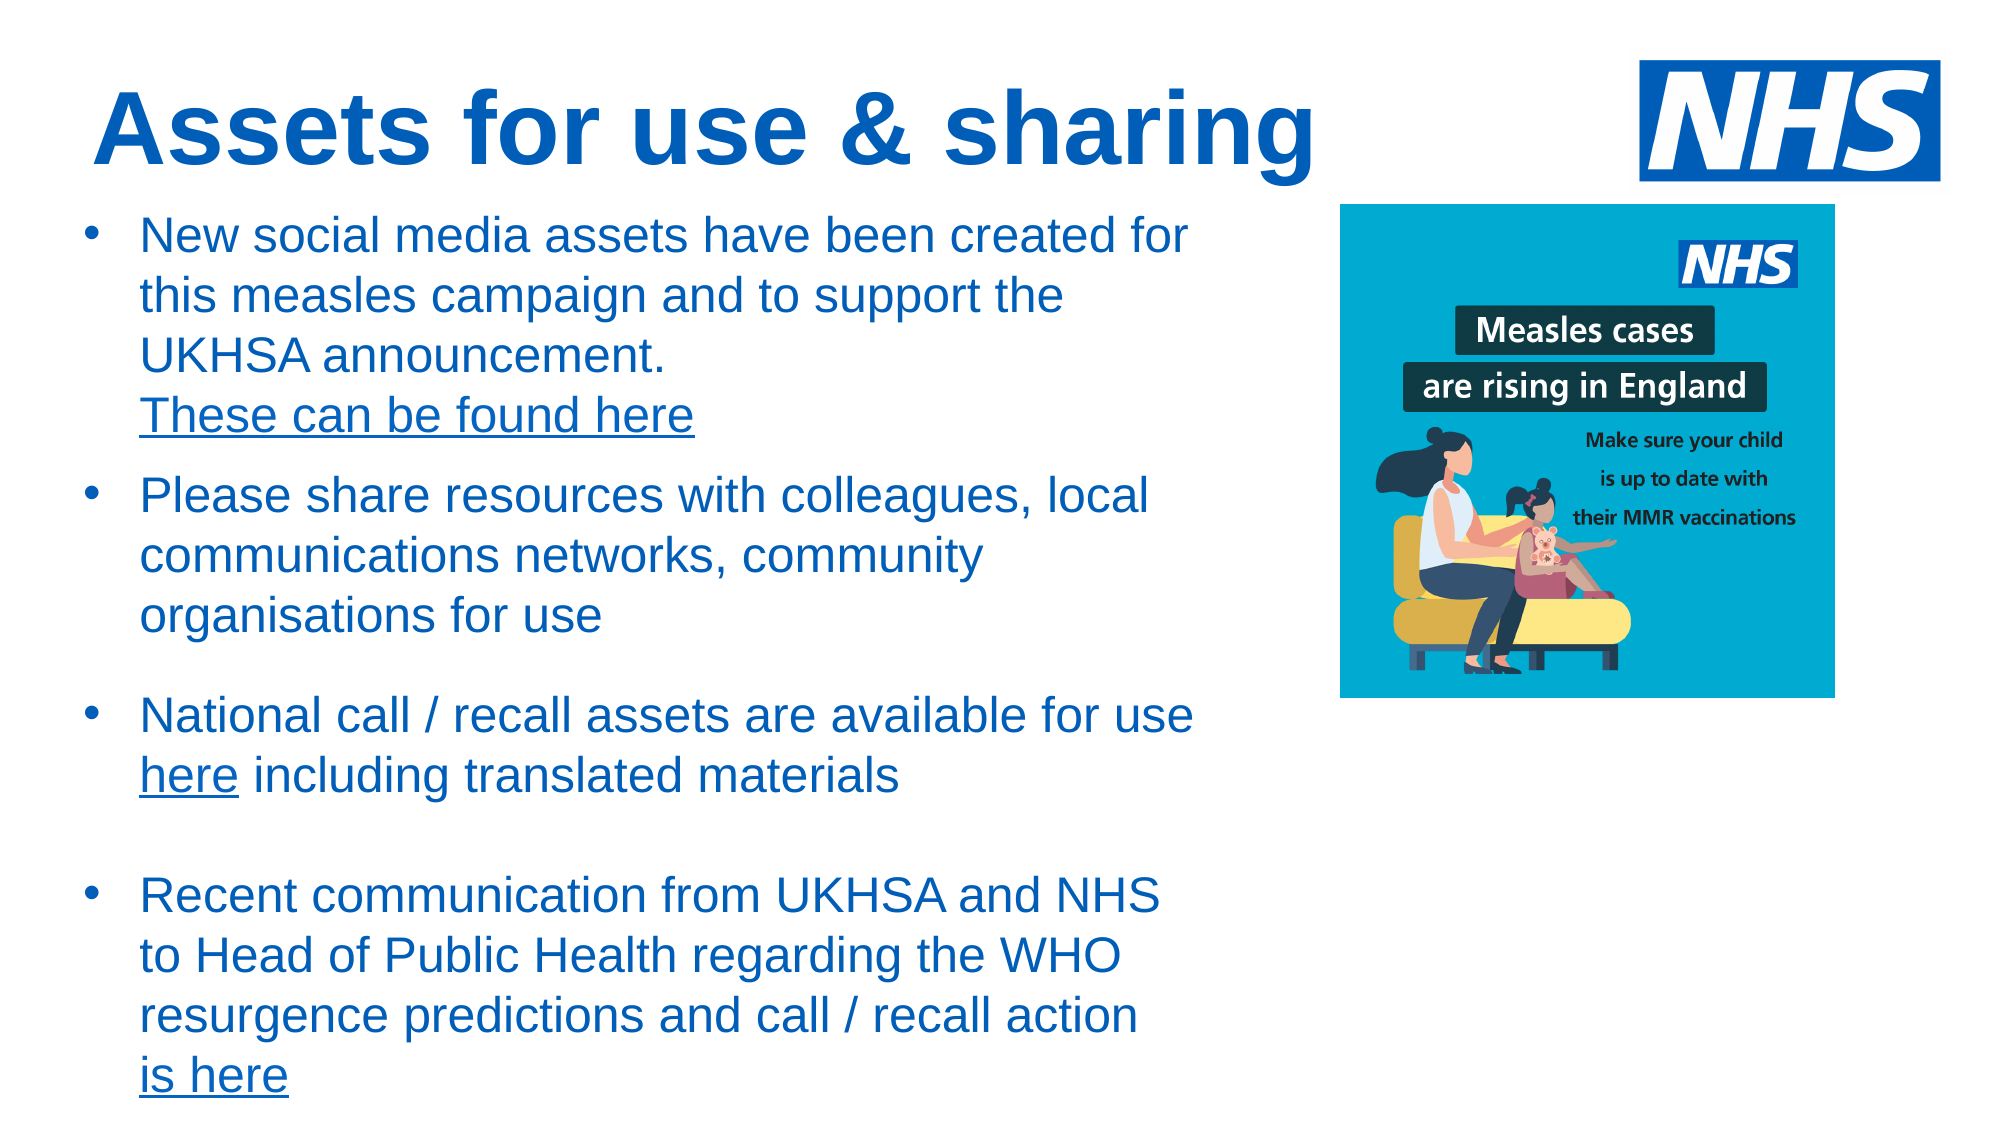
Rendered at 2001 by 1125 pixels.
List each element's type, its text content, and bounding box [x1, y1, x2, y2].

text_box New social media assets have been created for this measles campaign and to support the UKHSA announcement. These can be found here Please share resources with colleagues, local communications networks, community organisations for use National call / recall assets are available for use here including translated materials Recent communication from UKHSA and NHS to Head of Public Health regarding the WHO resurgence predictions and call / recall action is here [68, 195, 1221, 1125]
picture [1634, 511, 1640, 523]
picture [1677, 475, 1682, 485]
text_box Assets for use & sharing [76, 47, 1630, 193]
picture [1774, 432, 1781, 446]
picture [1652, 474, 1658, 485]
picture [1629, 439, 1637, 444]
picture [1680, 241, 1797, 287]
picture [1726, 476, 1731, 485]
picture [1712, 515, 1719, 524]
picture [1618, 432, 1623, 446]
picture [1701, 474, 1706, 485]
picture [1764, 515, 1770, 524]
picture [1693, 476, 1698, 484]
picture [1625, 511, 1631, 523]
picture [1377, 428, 1630, 673]
picture [1588, 433, 1592, 446]
picture [1664, 511, 1669, 523]
picture [1456, 306, 1714, 354]
picture [1655, 511, 1659, 523]
picture [1749, 474, 1754, 485]
picture [1674, 438, 1683, 444]
picture [1630, 47, 1950, 195]
picture [1691, 438, 1697, 450]
picture [1644, 511, 1650, 523]
picture [1404, 363, 1766, 411]
picture [1715, 437, 1719, 447]
picture [1740, 437, 1746, 445]
